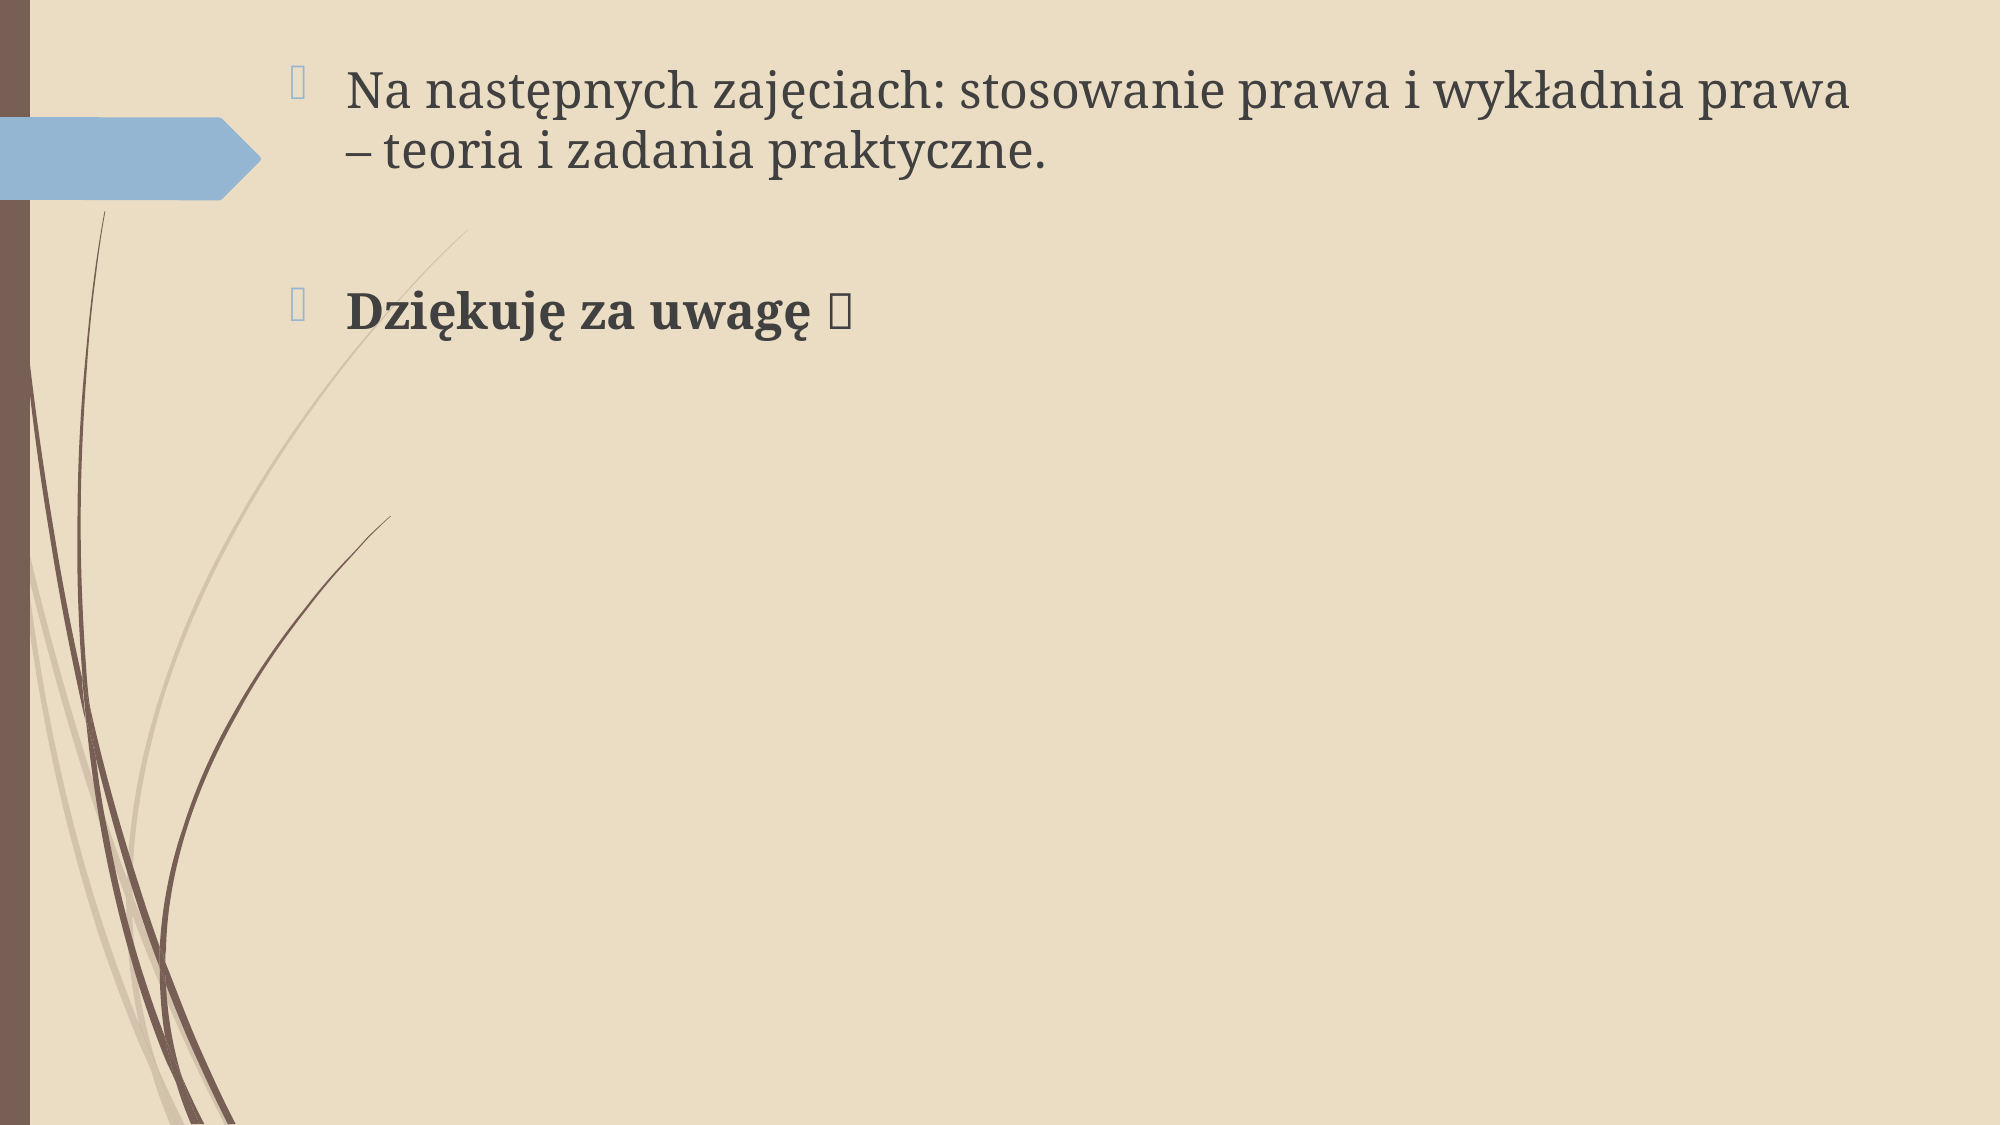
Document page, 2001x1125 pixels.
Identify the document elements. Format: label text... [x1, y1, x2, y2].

list Na następnych zajęciach: stosowanie prawa i wykładnia prawa – teoria i zadania praktyczne. Dziękuję za uwagę  [274, 50, 1888, 970]
